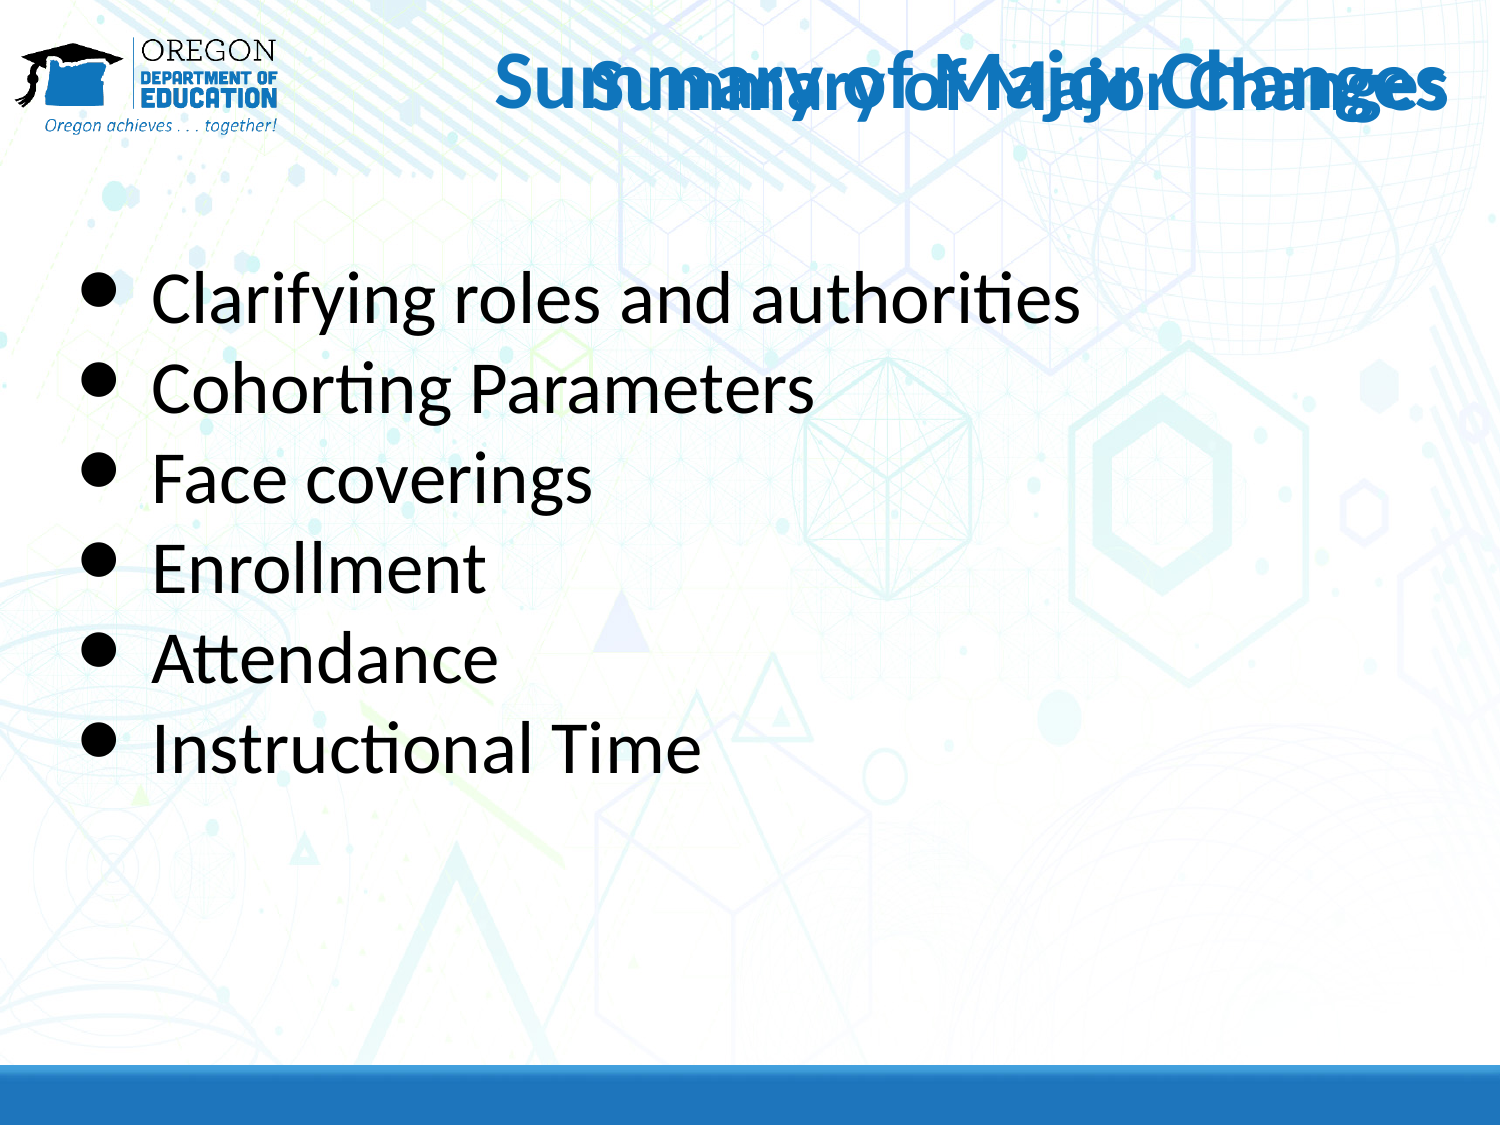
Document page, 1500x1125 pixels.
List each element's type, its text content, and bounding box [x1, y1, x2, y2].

picture [0, 0, 1500, 1125]
text_box Summary of Major Changes [17, 10, 1483, 155]
title Summary of Major Changes [308, 18, 1482, 185]
text_box Clarifying roles and authorities Cohorting Parameters Face coverings Enrollment Attendance Instructional Time [61, 233, 1422, 722]
